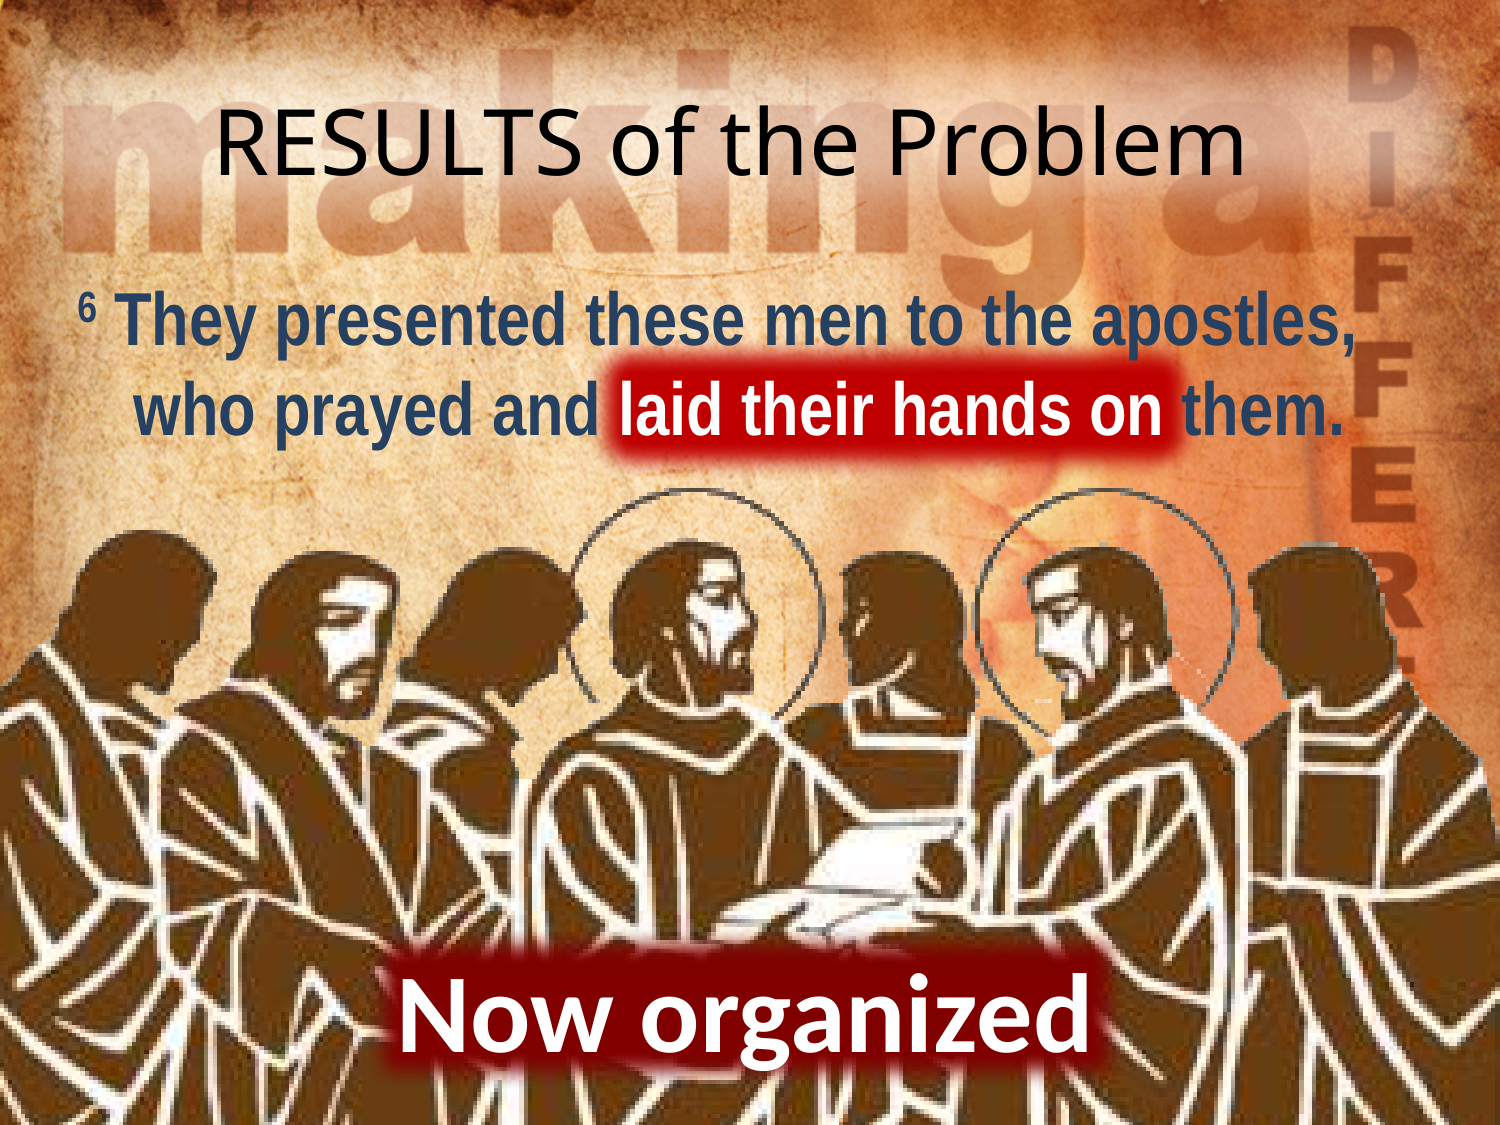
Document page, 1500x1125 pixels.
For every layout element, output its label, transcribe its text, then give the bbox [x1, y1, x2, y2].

picture [0, 0, 1500, 1125]
title RESULTS of the Problem [37, 45, 1425, 233]
list 6 They presented these men to the apostles, who prayed and laid their hands on them. [62, 262, 1379, 487]
